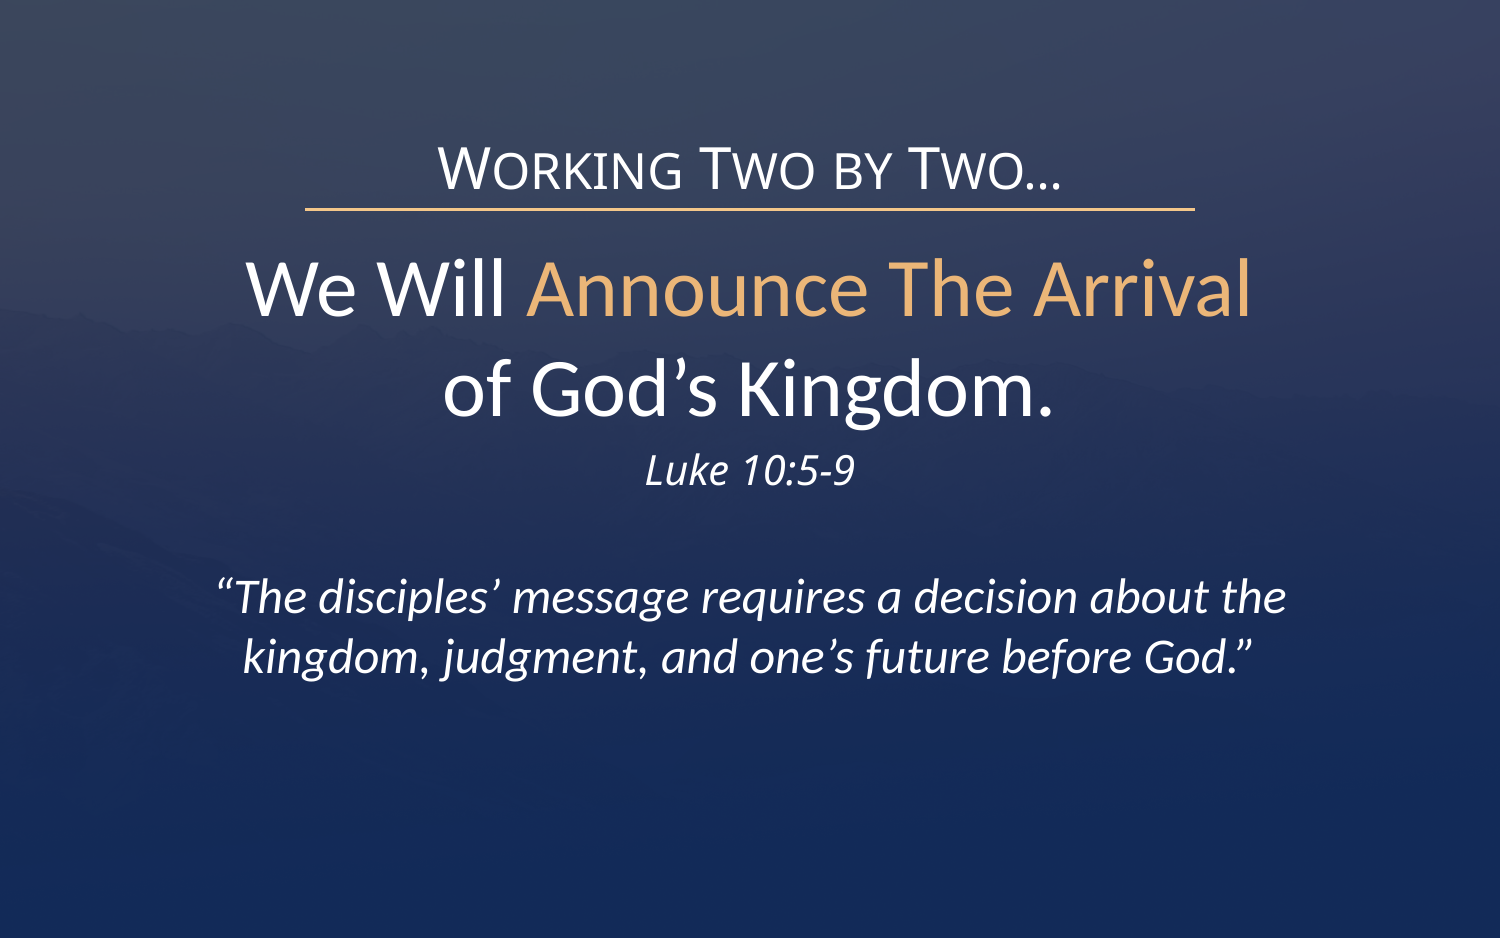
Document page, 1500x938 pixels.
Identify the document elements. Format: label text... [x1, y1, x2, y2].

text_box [304, 123, 1196, 210]
picture [0, 0, 1500, 938]
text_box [103, 225, 1397, 503]
text_box “The disciples’ message requires a decision about the kingdom, judgment, and one’s future before God.” [181, 556, 1319, 692]
